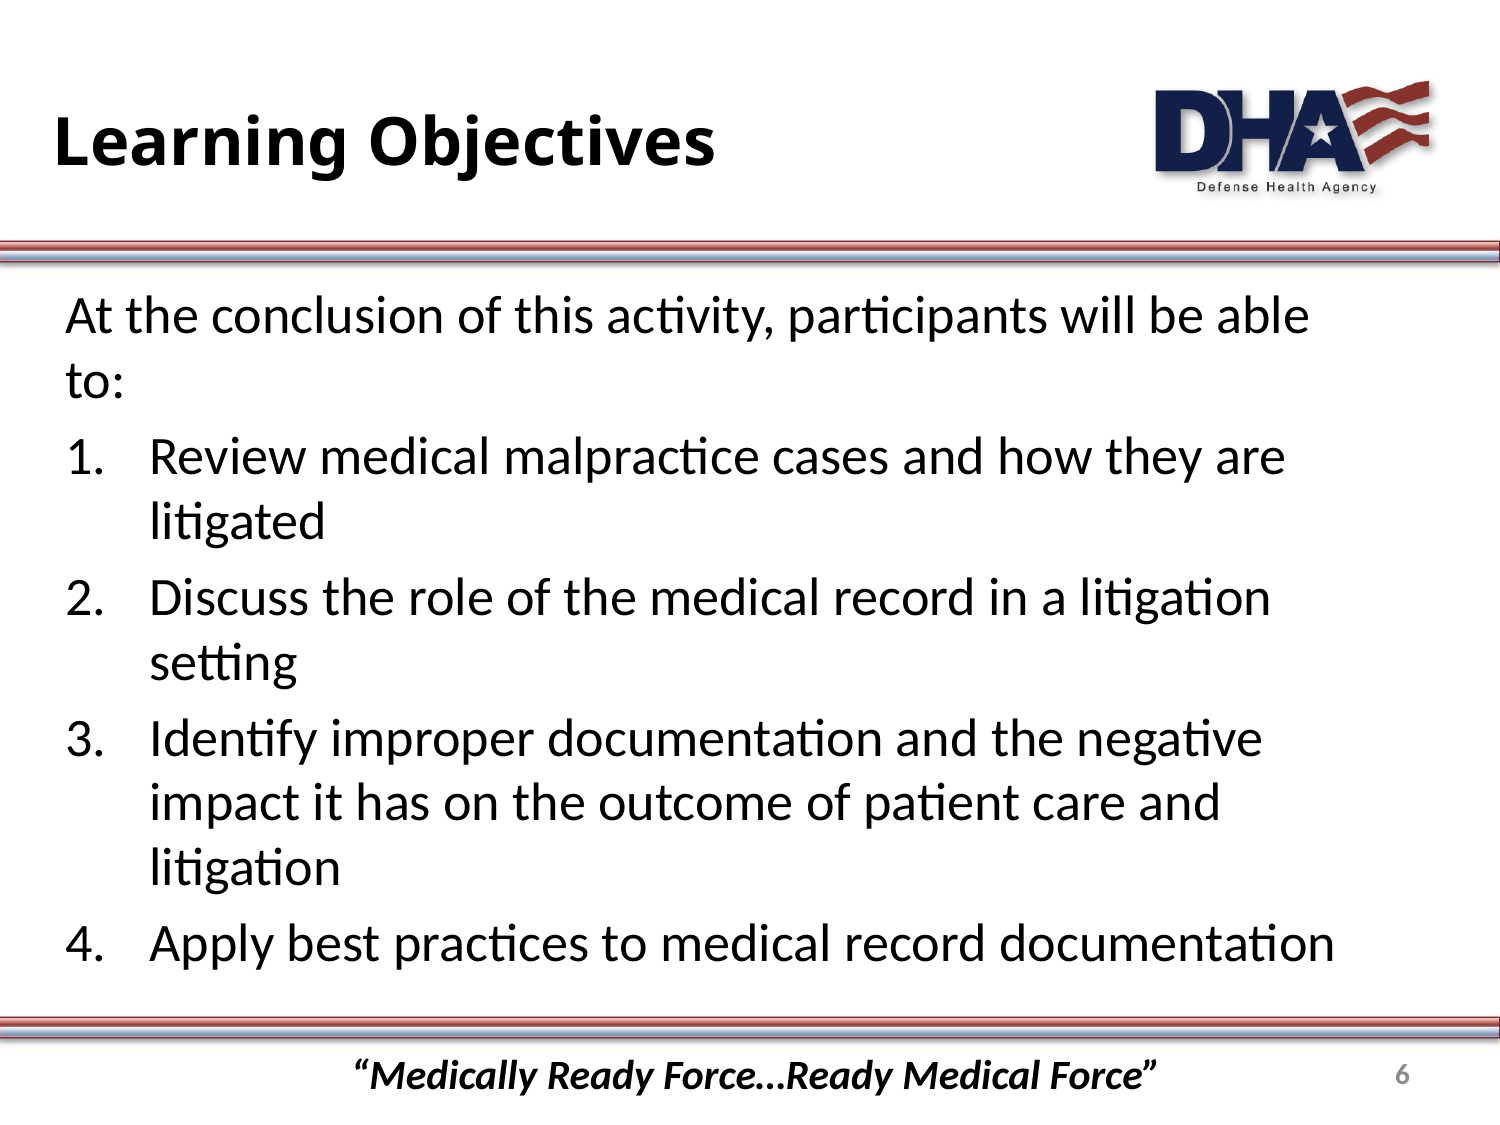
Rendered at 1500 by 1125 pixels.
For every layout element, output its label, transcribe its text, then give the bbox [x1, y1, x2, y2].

footer “Medically Ready Force…Ready Medical Force” [287, 1042, 1225, 1103]
picture [0, 1013, 1500, 1050]
picture [0, 237, 1500, 274]
picture [1155, 80, 1429, 194]
slide_number 6 [1250, 1042, 1425, 1103]
list At the conclusion of this activity, participants will be able to: Review medical malpractice cases and how they are litigated Discuss the role of the medical record in a litigation setting Identify improper documentation and the negative impact it has on the outcome of patient care and litigation Apply best practices to medical record documentation [50, 272, 1400, 1004]
title Learning Objectives [37, 45, 1150, 233]
